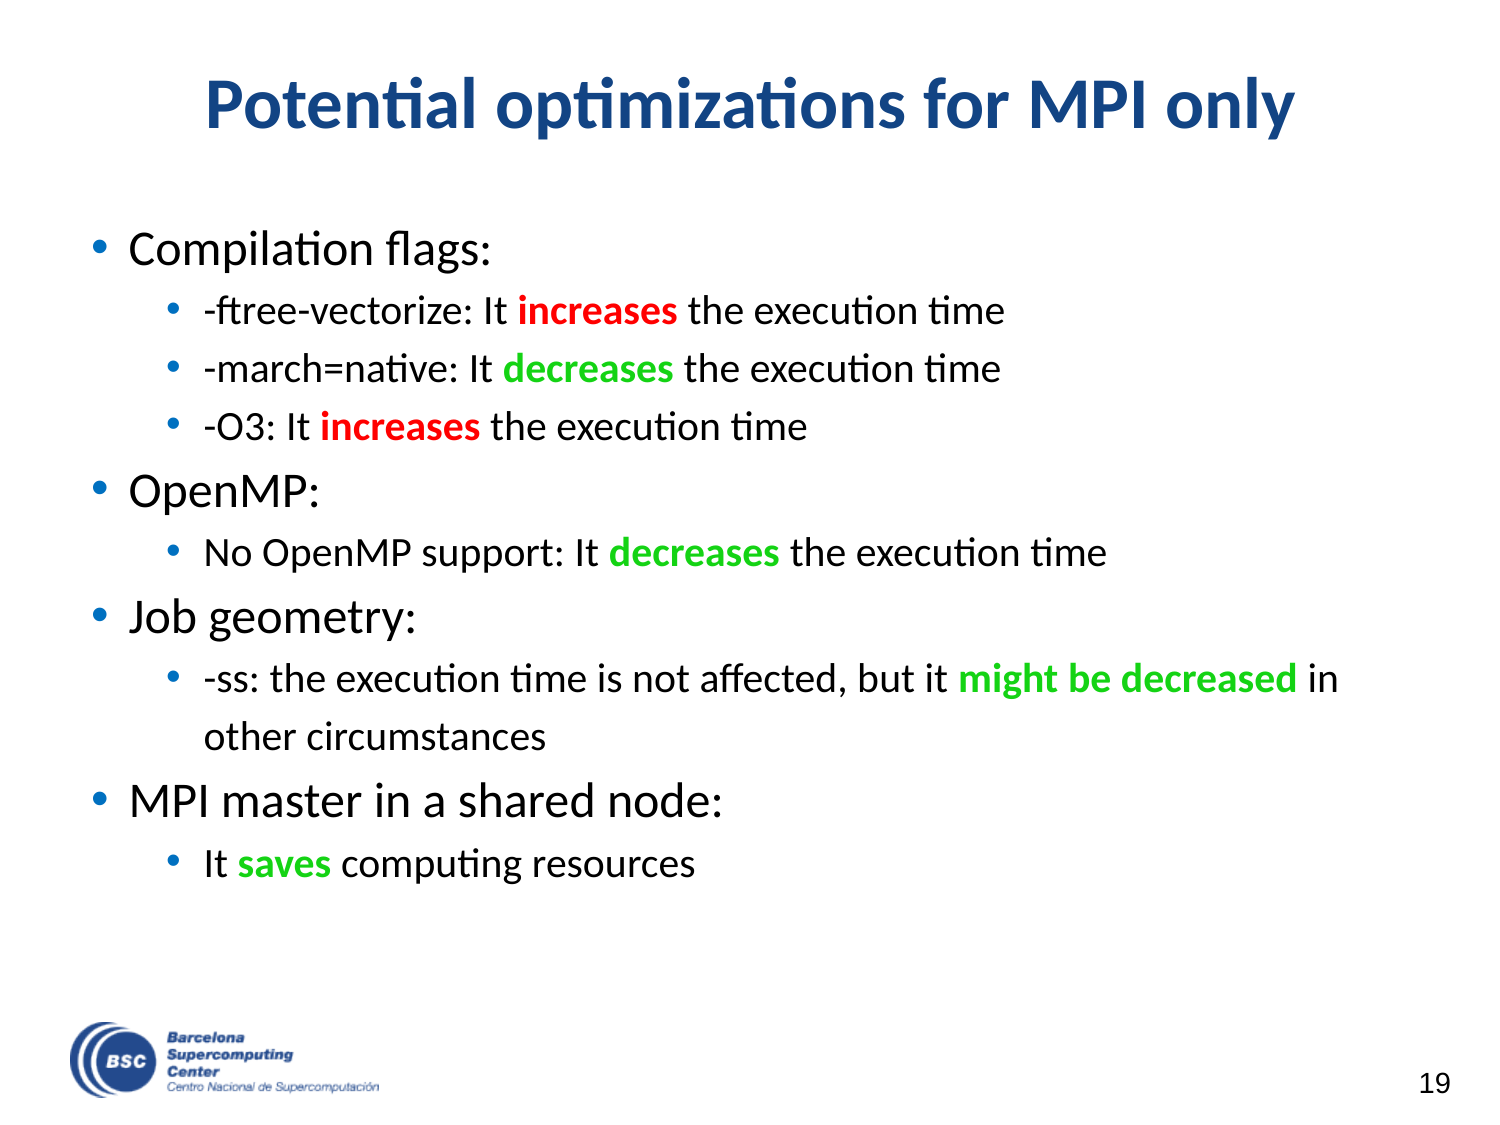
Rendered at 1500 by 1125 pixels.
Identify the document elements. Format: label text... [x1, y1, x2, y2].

list Compilation flags: -ftree-vectorize: It increases the execution time -march=native: It decreases the execution time -O3: It increases the execution time OpenMP: No OpenMP support: It decreases the execution time Job geometry: -ss: the execution time is not affected, but it might be decreased in other circumstances MPI master in a shared node: It saves computing resources [76, 199, 1427, 993]
title Potential optimizations for MPI only [76, 35, 1427, 174]
slide_number ‹#› [1403, 1038, 1494, 1125]
picture [70, 1022, 379, 1098]
